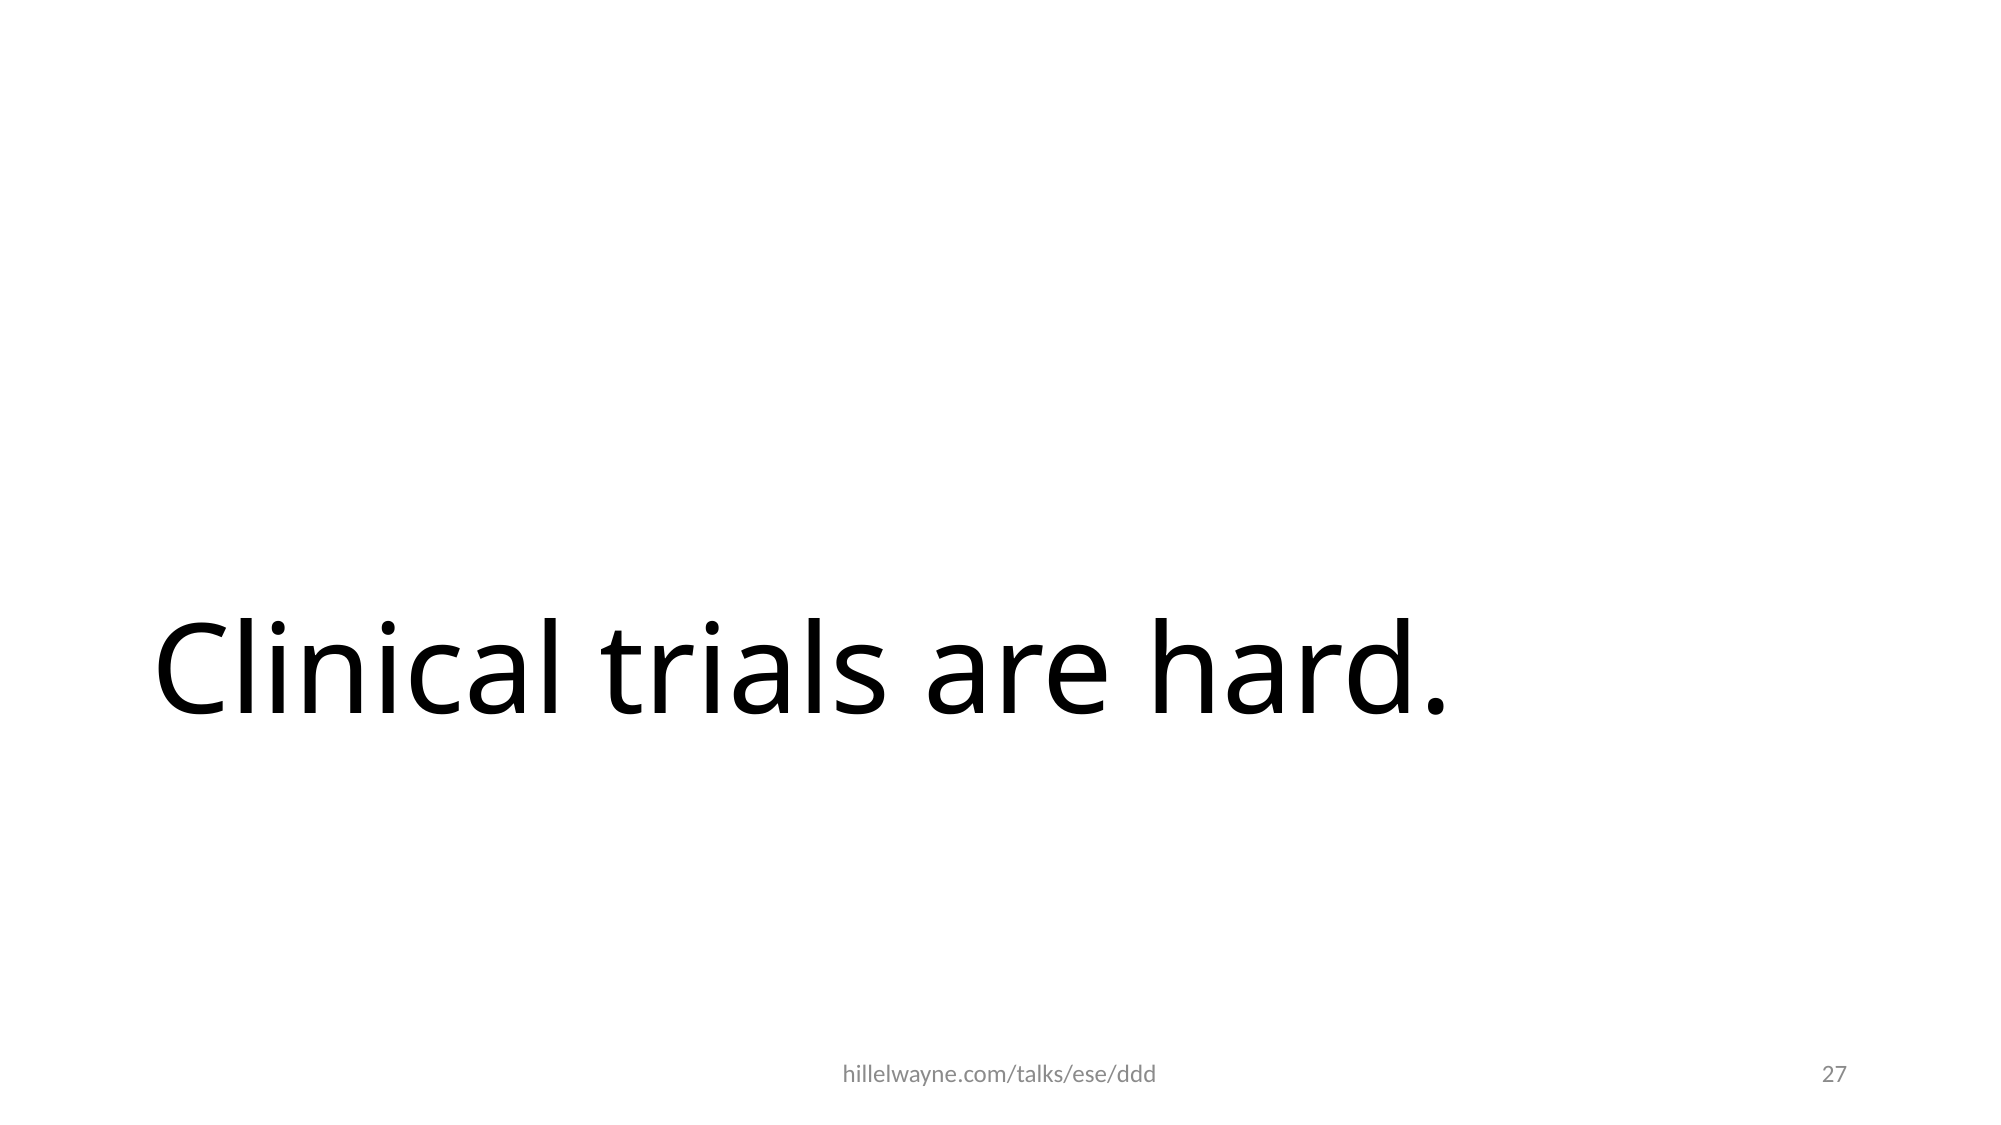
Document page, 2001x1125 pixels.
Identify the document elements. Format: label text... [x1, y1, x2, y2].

footer hillelwayne.com/talks/ese/ddd [662, 1042, 1338, 1103]
slide_number 27 [1412, 1042, 1863, 1103]
title Clinical trials are hard. [136, 280, 1862, 749]
